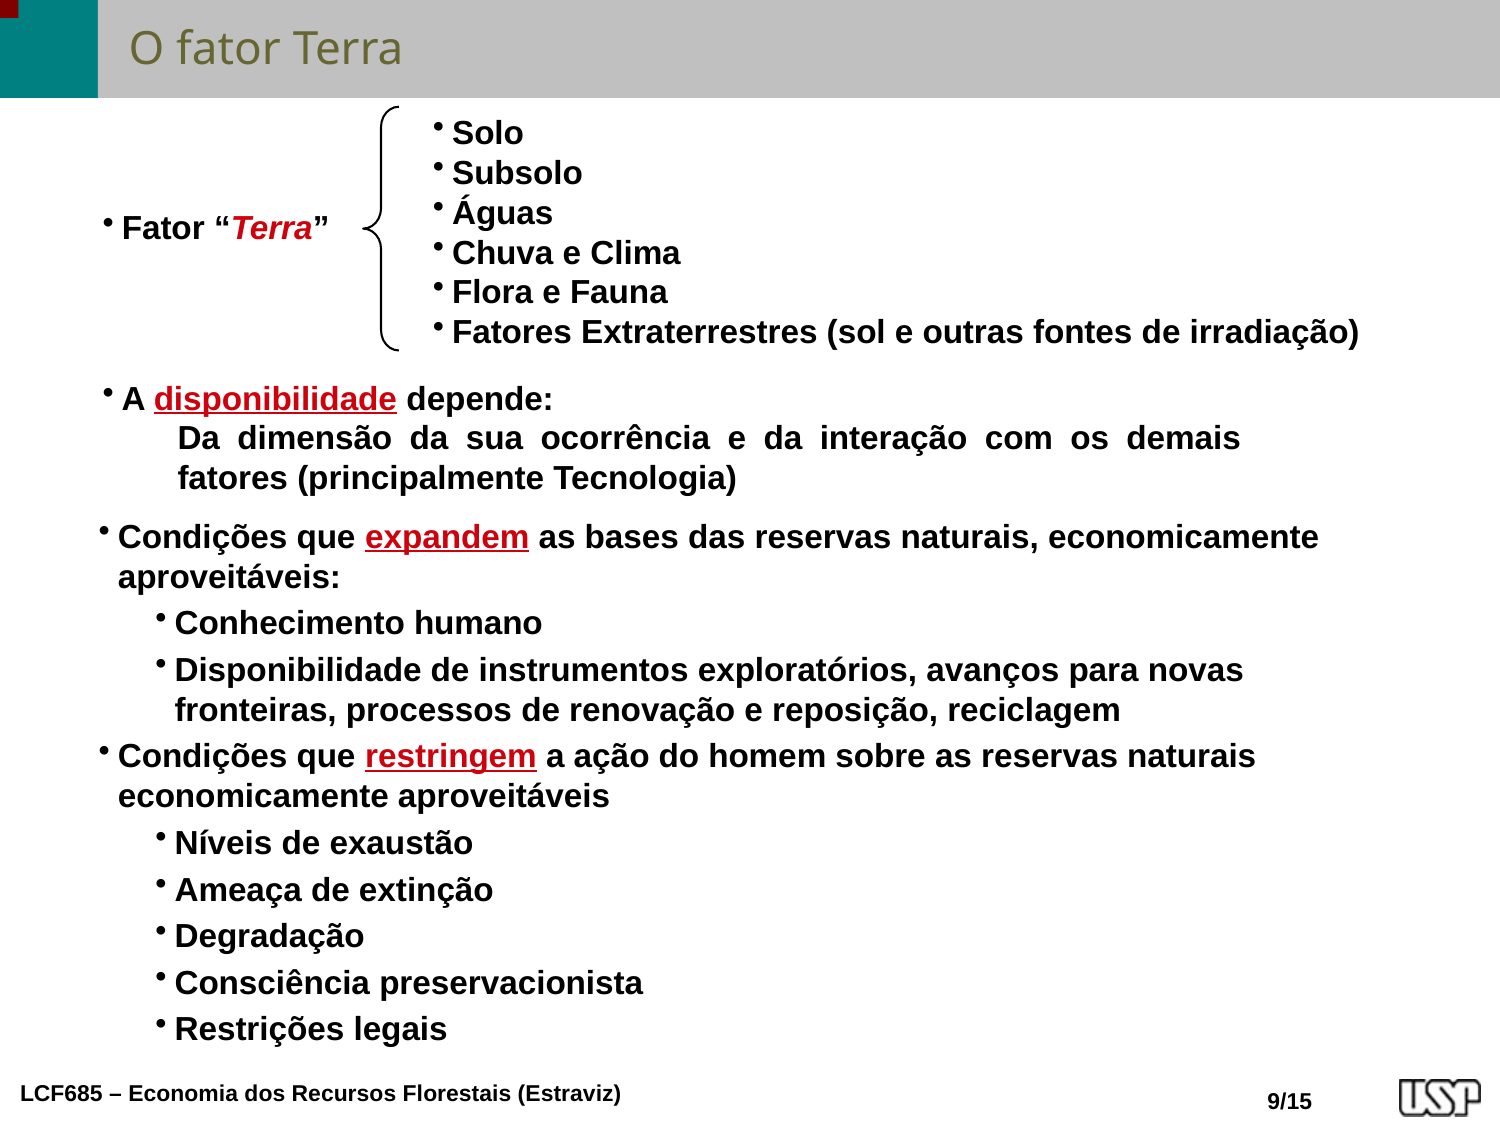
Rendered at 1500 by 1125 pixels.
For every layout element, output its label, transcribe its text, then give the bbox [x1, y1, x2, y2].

text_box Condições que expandem as bases das reservas naturais, economicamente aproveitáveis: Conhecimento humano Disponibilidade de instrumentos exploratórios, avanços para novas fronteiras, processos de renovação e reposição, reciclagem Condições que restringem a ação do homem sobre as reservas naturais economicamente aproveitáveis Níveis de exaustão Ameaça de extinção Degradação Consciência preservacionista Restrições legais [83, 507, 1398, 1055]
picture [1399, 1079, 1481, 1117]
text_box A disponibilidade depende: Da dimensão da sua ocorrência e da interação com os demais fatores (principalmente Tecnologia) [87, 368, 1258, 505]
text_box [87, 103, 1388, 360]
title O fator Terra [98, 18, 1474, 82]
